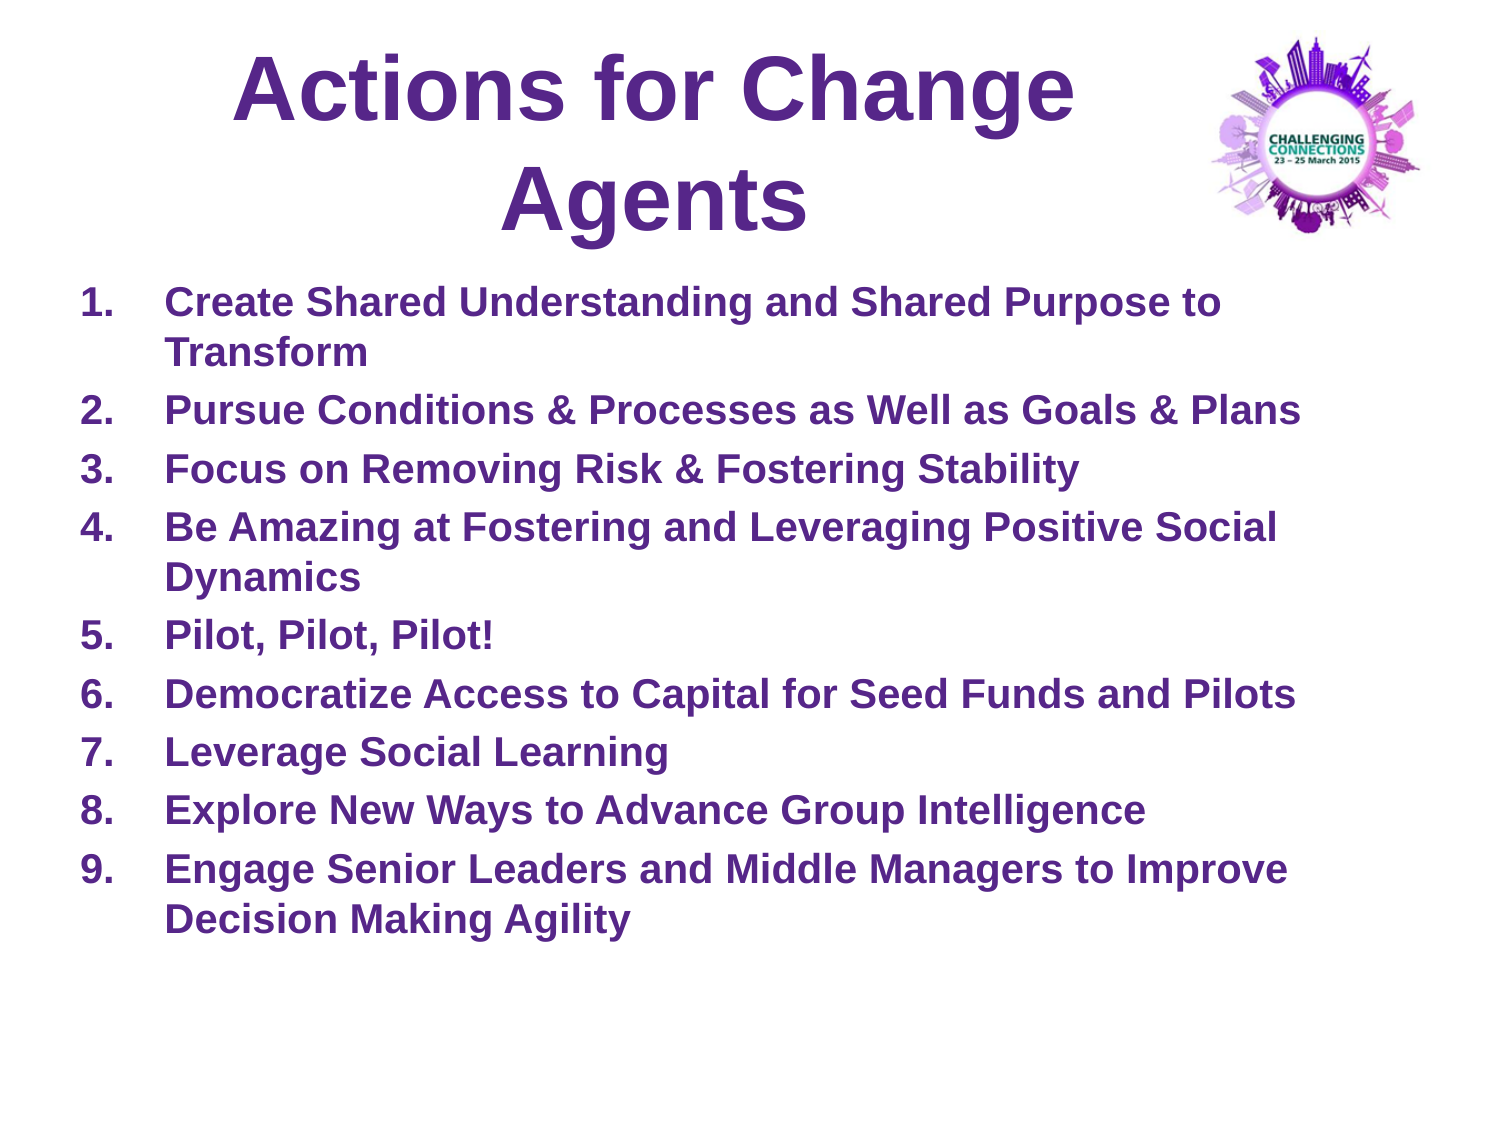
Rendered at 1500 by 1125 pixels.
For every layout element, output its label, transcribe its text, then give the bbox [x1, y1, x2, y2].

picture [1198, 30, 1438, 251]
title Actions for Change Agents [74, 44, 1235, 233]
list Create Shared Understanding and Shared Purpose to Transform Pursue Conditions & Processes as Well as Goals & Plans Focus on Removing Risk & Fostering Stability Be Amazing at Fostering and Leveraging Positive Social Dynamics Pilot, Pilot, Pilot! Democratize Access to Capital for Seed Funds and Pilots Leverage Social Learning Explore New Ways to Advance Group Intelligence Engage Senior Leaders and Middle Managers to Improve Decision Making Agility [64, 266, 1416, 904]
